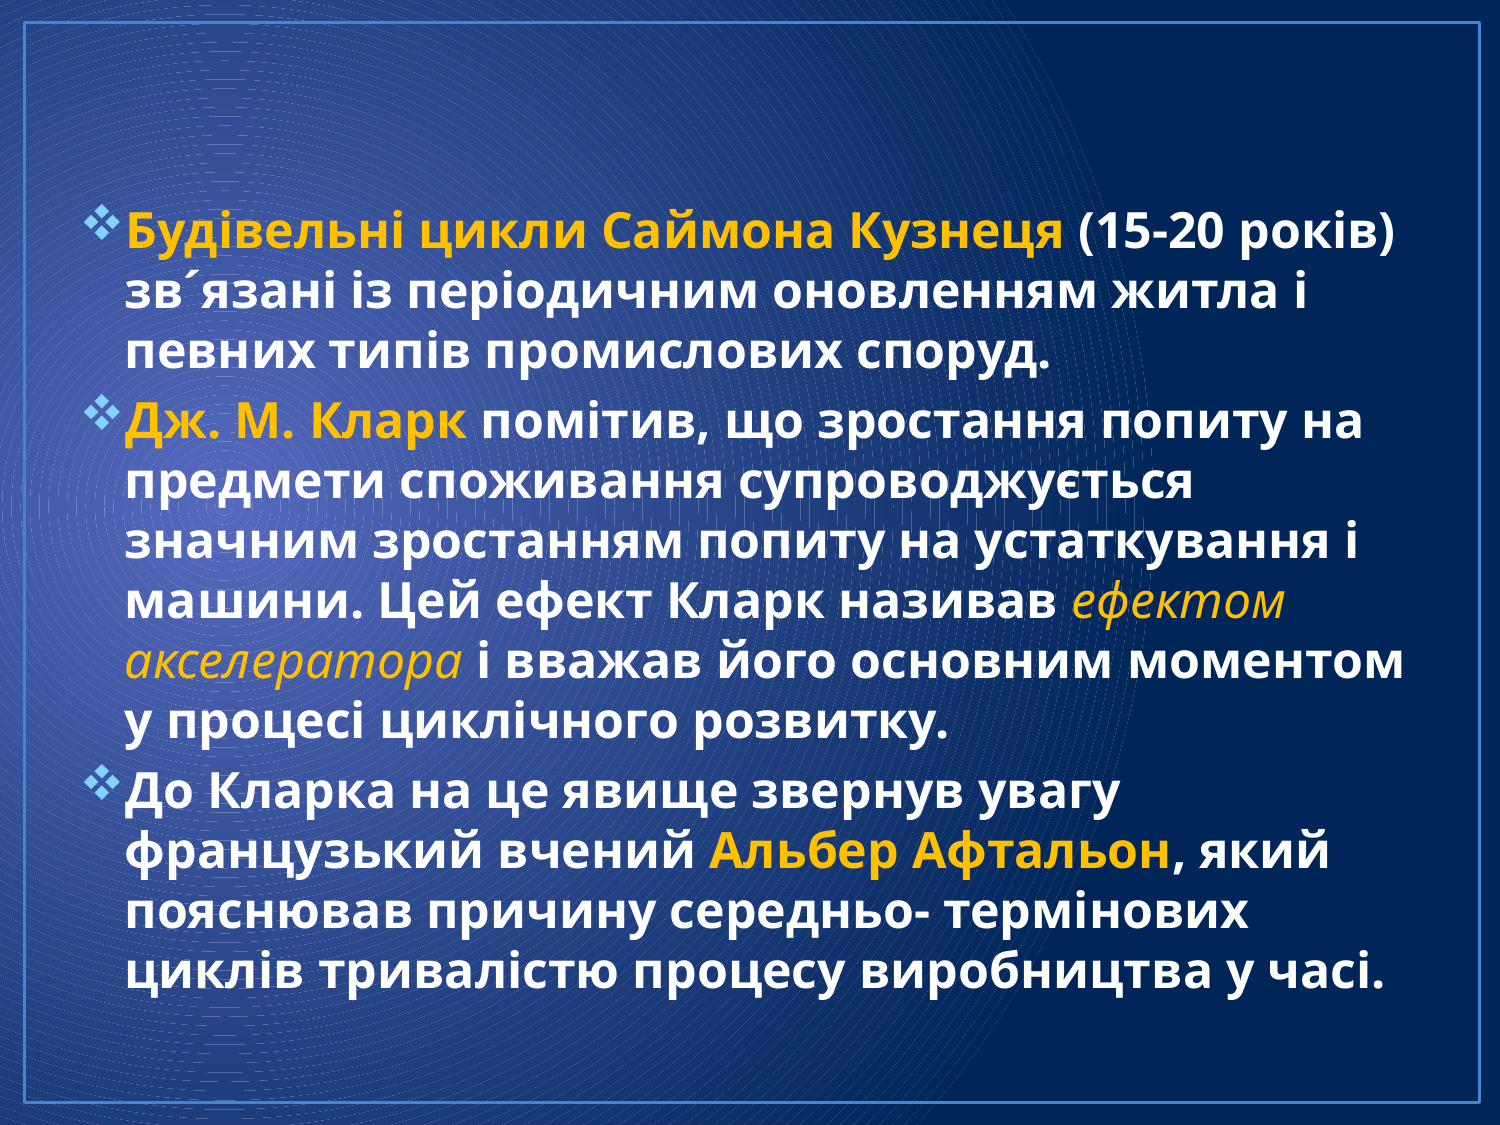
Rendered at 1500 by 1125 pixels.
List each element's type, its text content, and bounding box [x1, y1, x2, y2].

text_box Будівельні цикли Саймона Кузнеця (15-20 років) звˊязані із періодичним оновленням житла і певних типів промислових споруд. Дж. М. Кларк помітив, що зростання попиту на предмети споживання супроводжується значним зростанням попиту на устаткування і машини. Цей ефект Кларк називав ефектом акселератора і вважав його основним моментом у процесі циклічного розвитку. До Кларка на це явище звернув увагу французький вчений Альбер Афтальон, який пояснював причину середньо- термінових циклів тривалістю процесу виробництва у часі. [64, 191, 1447, 1007]
